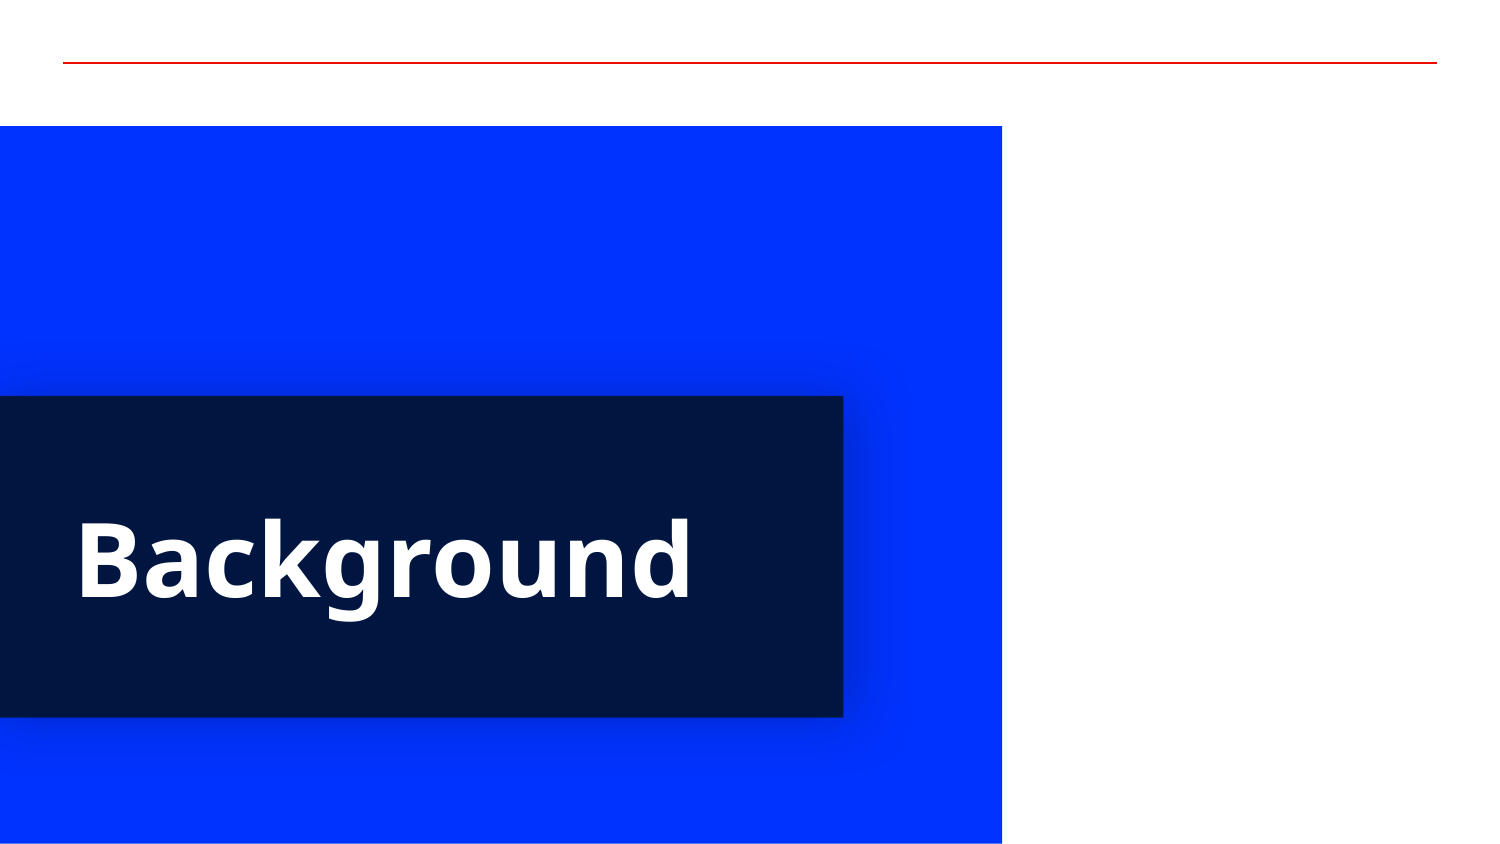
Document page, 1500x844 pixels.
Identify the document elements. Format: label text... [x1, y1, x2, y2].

text_box [0, 395, 845, 719]
title Background [58, 486, 844, 643]
